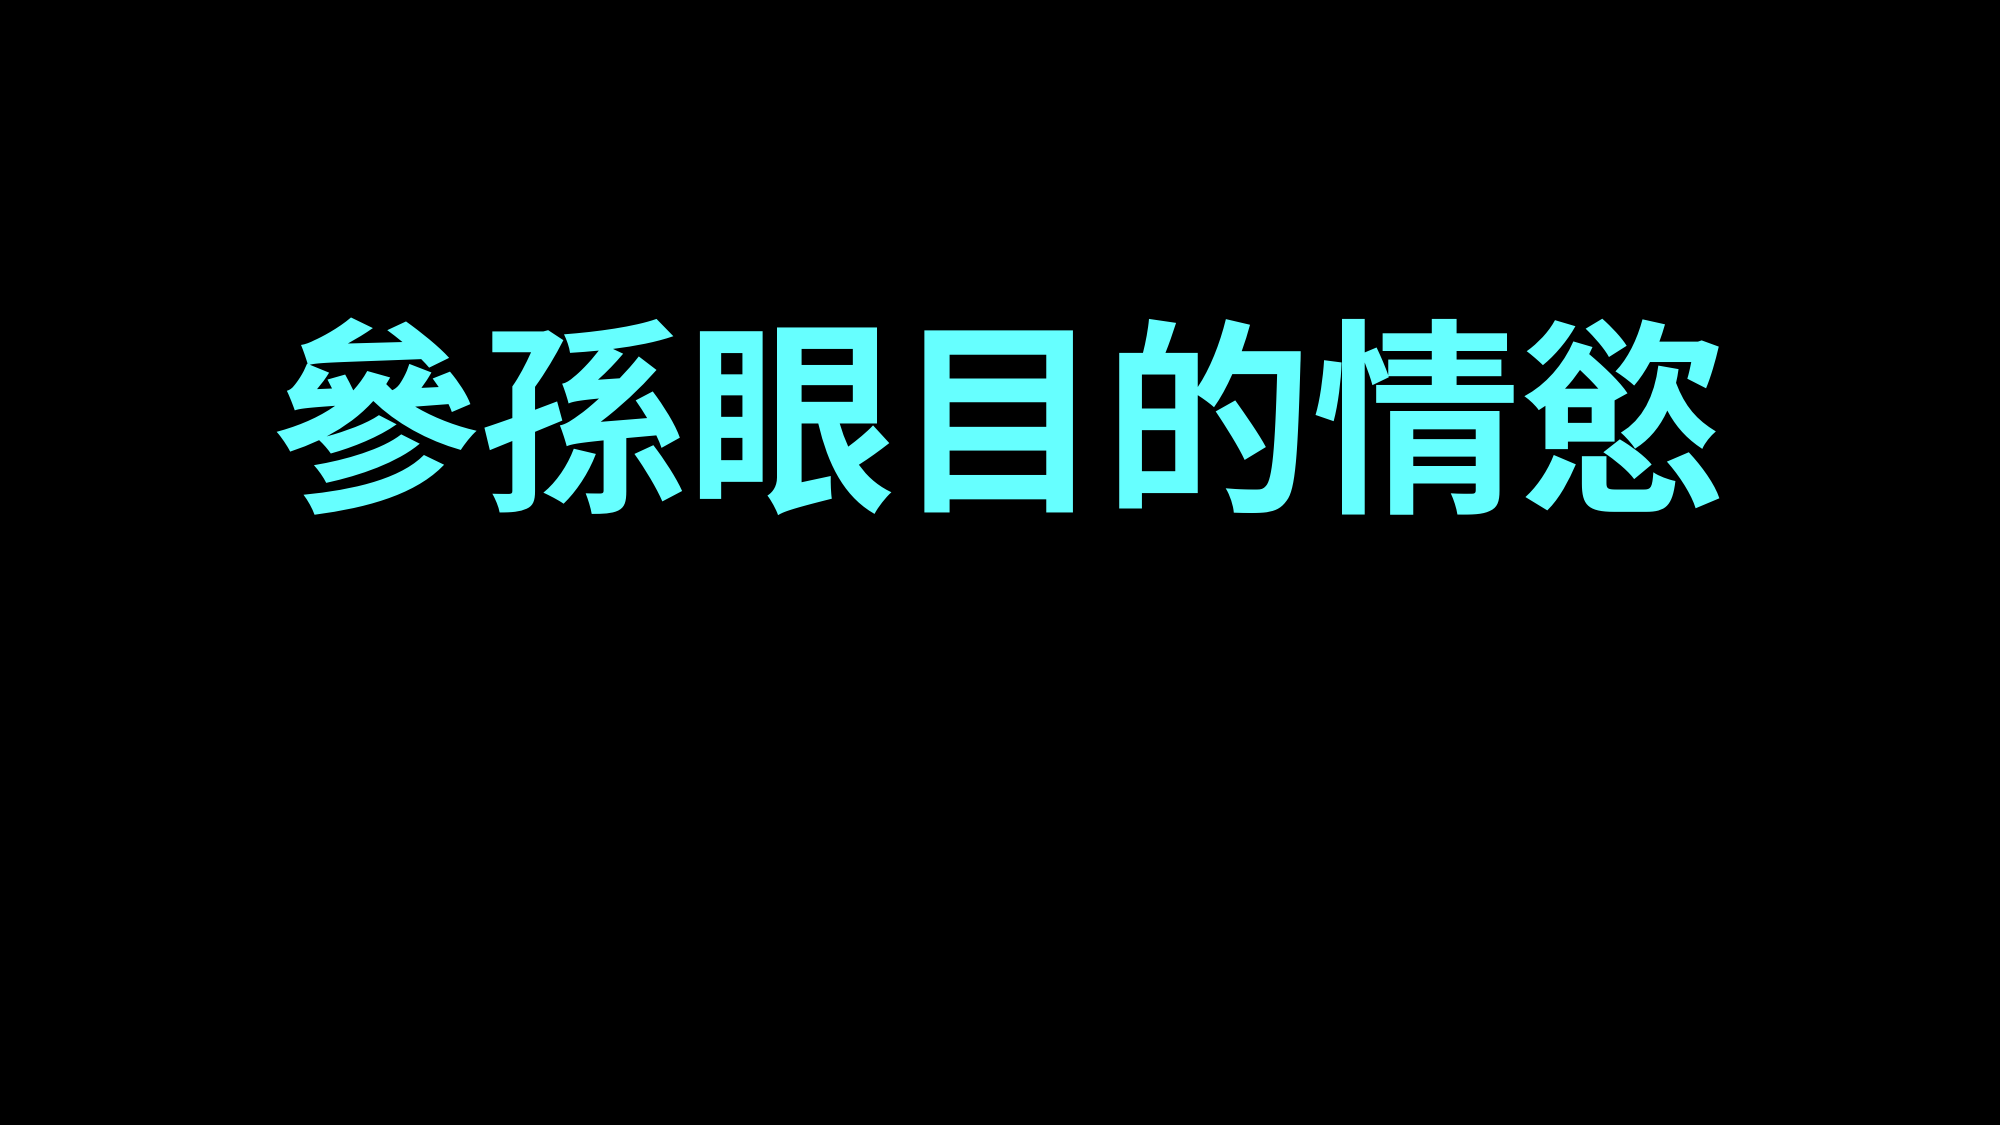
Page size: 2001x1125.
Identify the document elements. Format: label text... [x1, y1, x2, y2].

text_box 參孫眼目的情慾 [0, 280, 2000, 546]
